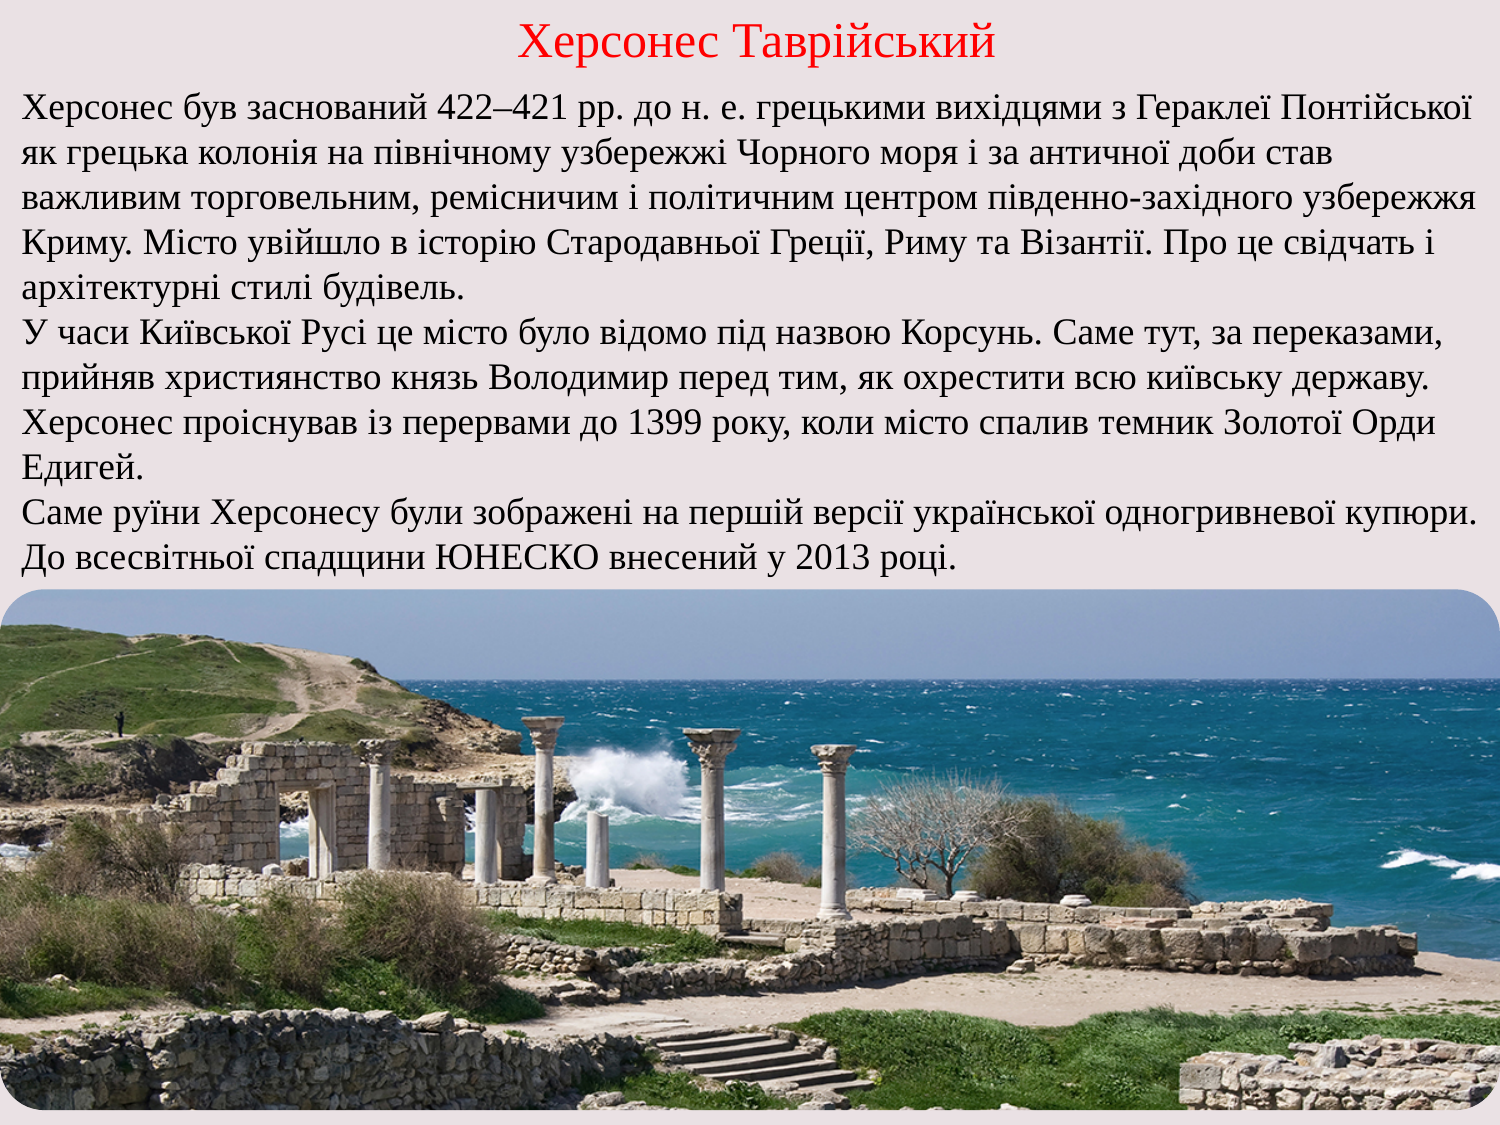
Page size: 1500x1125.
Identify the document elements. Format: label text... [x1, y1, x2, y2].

text_box Херсонес був заснований 422–421 рр. до н. е. грецькими вихідцями з Гераклеї Понтійської як грецька колонія на північному узбережжі Чорного моря і за античної доби став важливим торговельним, ремісничим і політичним центром південно-західного узбережжя Криму. Місто увійшло в історію Стародавньої Греції, Риму та Візантії. Про це свідчать і архітектурні стилі будівель. У часи Київської Русі це місто було відомо під назвою Корсунь. Саме тут, за переказами, прийняв християнство князь Володимир перед тим, як охрестити всю київську державу. Херсонес проіснував із перервами до 1399 року, коли місто спалив темник Золотої Орди Едигей. Саме руїни Херсонесу були зображені на першій версії української одногривневої купюри. До всесвітньої спадщини ЮНЕСКО внесений у 2013 році. [6, 74, 1500, 585]
text_box Херсонес Таврійський [13, 0, 1500, 74]
picture [0, 0, 1500, 1125]
